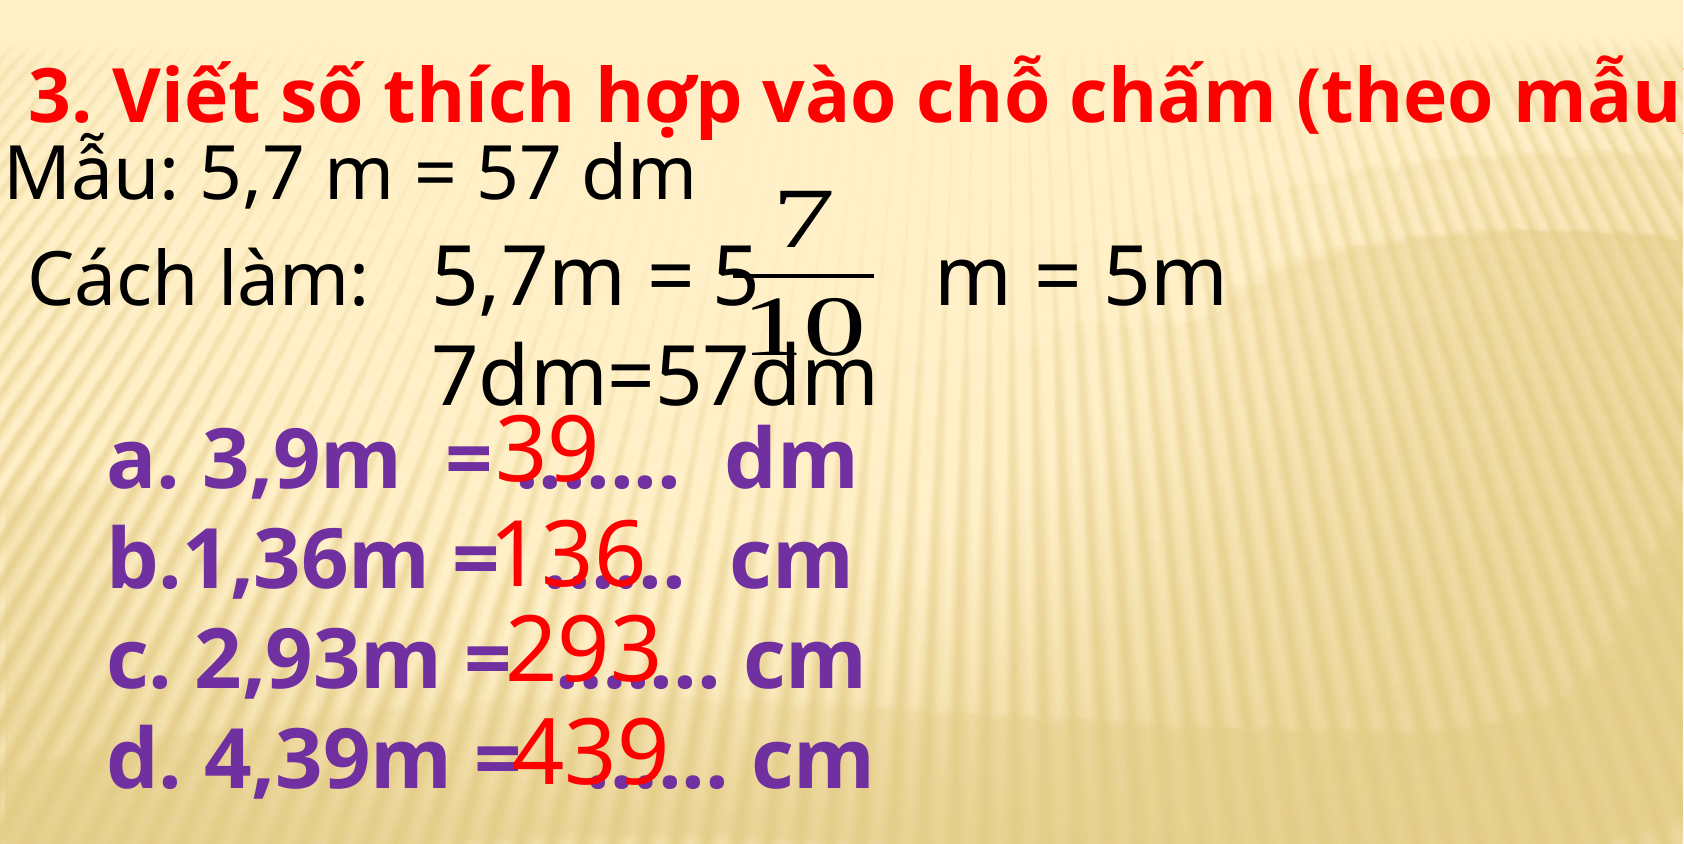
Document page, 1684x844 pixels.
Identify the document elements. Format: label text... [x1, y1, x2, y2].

text_box Mẫu: 5,7 m = 57 dm [0, 116, 714, 222]
text_box 3. Viết số thích hợp vào chỗ chấm (theo mẫu): [14, 39, 1684, 145]
text_box a. 3,9m = ....... dm b.1,36m = ...... cm c. 2,93m = ….... cm d. 4,39m = …... cm [91, 397, 1029, 844]
text_box 5,7m = m = 5m 7dm=57dm [416, 214, 1667, 430]
text_box 5 [697, 214, 786, 330]
text_box Cách làm: [12, 222, 385, 328]
text_box 136 [474, 487, 662, 613]
text_box 293 [490, 582, 678, 707]
text_box 439 [497, 685, 685, 811]
text_box 39 [480, 382, 616, 487]
